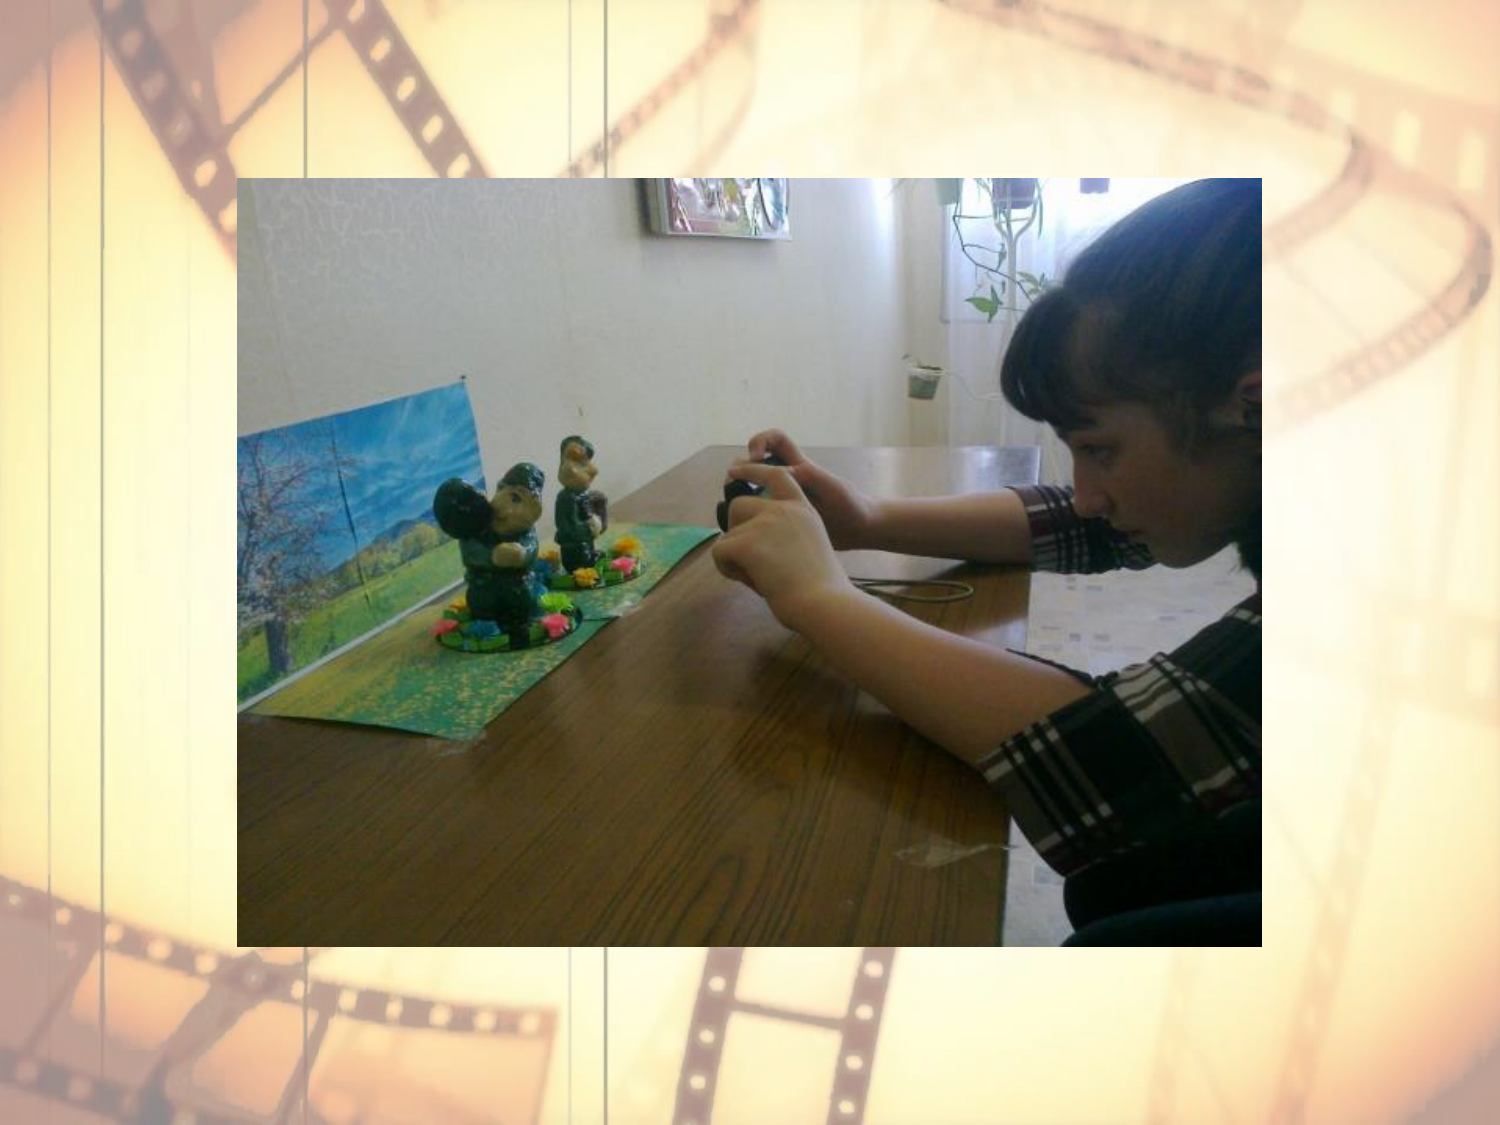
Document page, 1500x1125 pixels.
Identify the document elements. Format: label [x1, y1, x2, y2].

picture [237, 178, 1262, 947]
